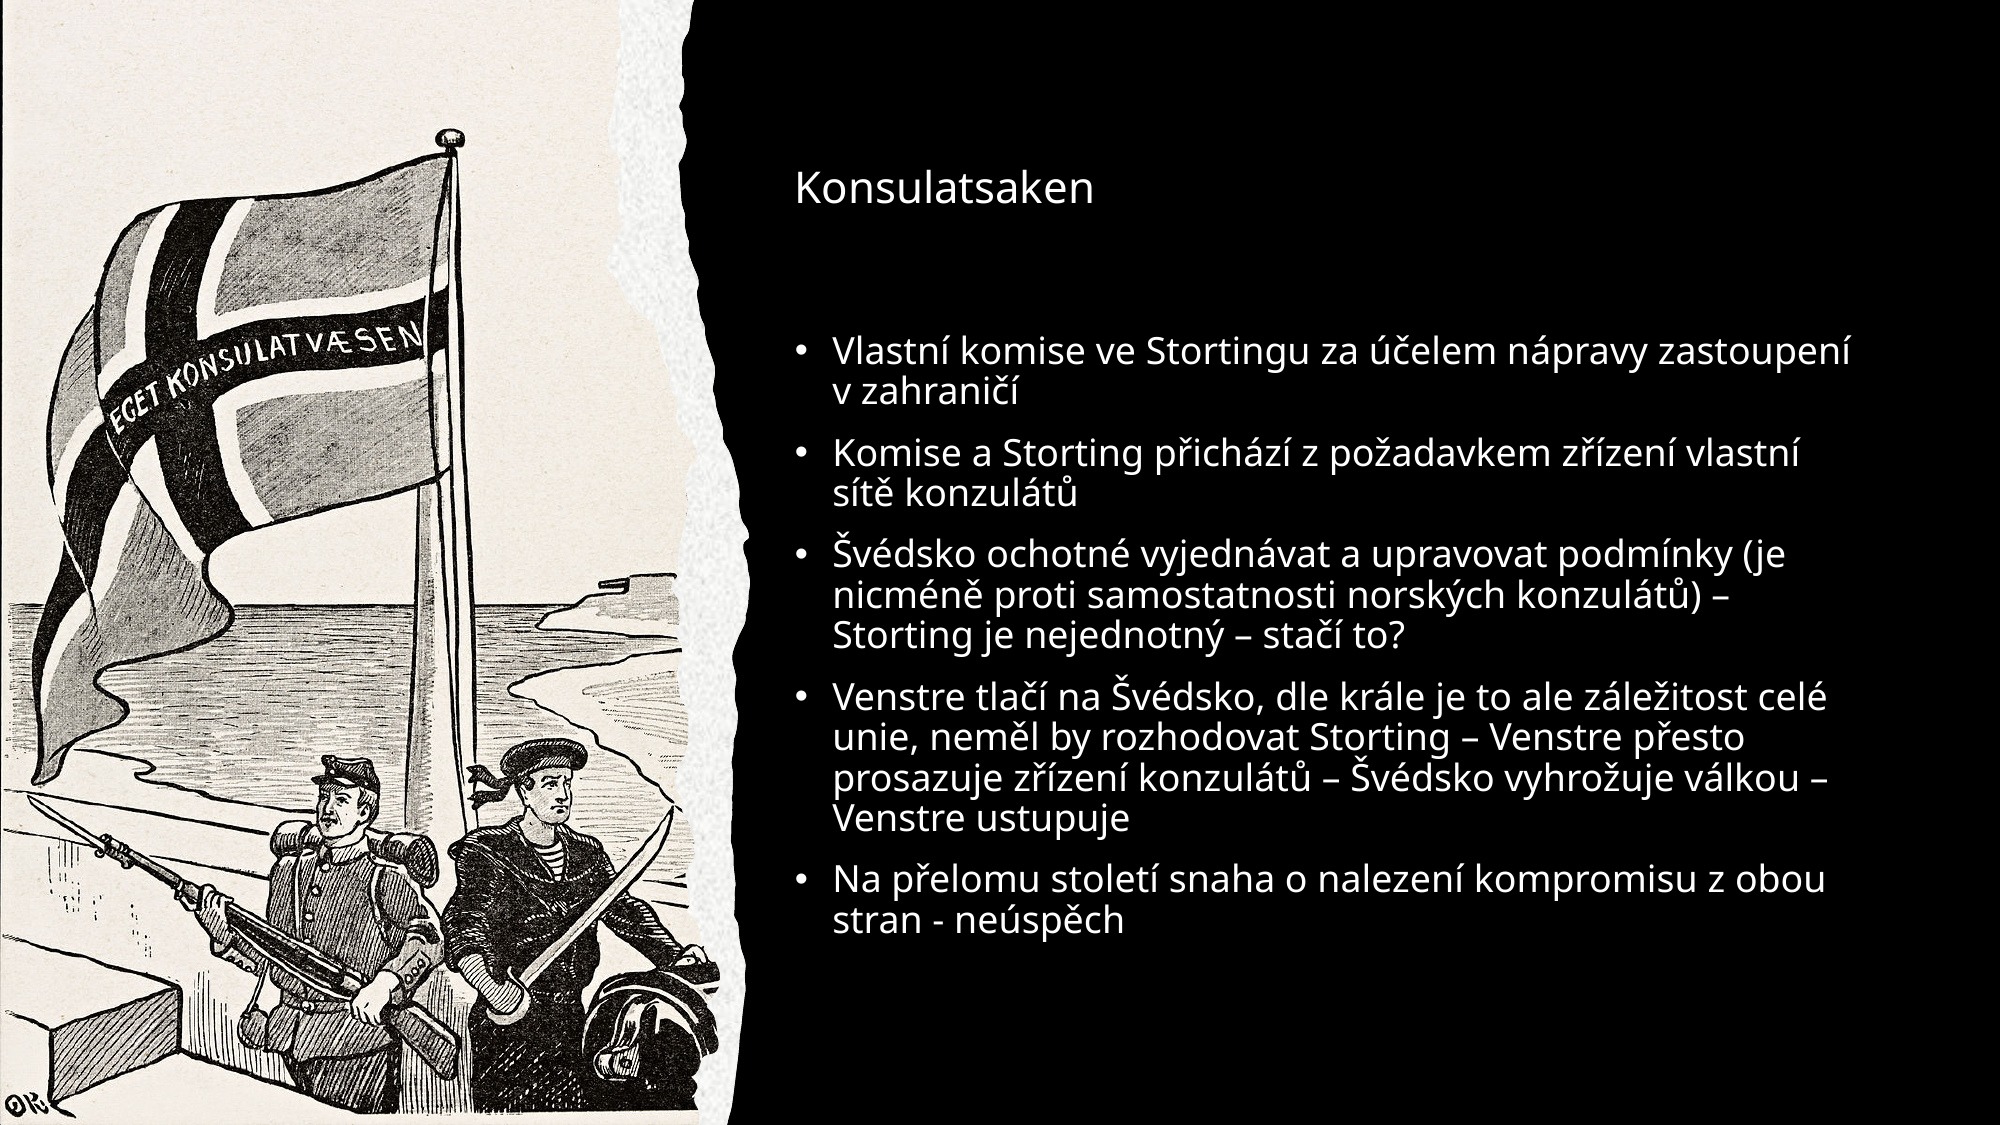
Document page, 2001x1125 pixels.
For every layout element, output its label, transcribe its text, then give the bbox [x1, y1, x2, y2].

picture [0, 0, 750, 1125]
title Konsulatsaken [779, 26, 1171, 212]
text_box [750, 0, 2000, 1125]
list Vlastní komise ve Stortingu za účelem nápravy zastoupení v zahraničí Komise a Storting přichází z požadavkem zřízení vlastní sítě konzulátů Švédsko ochotné vyjednávat a upravovat podmínky (je nicméně proti samostatnosti norských konzulátů) – Storting je nejednotný – stačí to? Venstre tlačí na Švédsko, dle krále je to ale záležitost celé unie, neměl by rozhodovat Storting – Venstre přesto prosazuje zřízení konzulátů – Švédsko vyhrožuje válkou – Venstre ustupuje Na přelomu století snaha o nalezení kompromisu z obou stran - neúspěch [779, 212, 1875, 1061]
